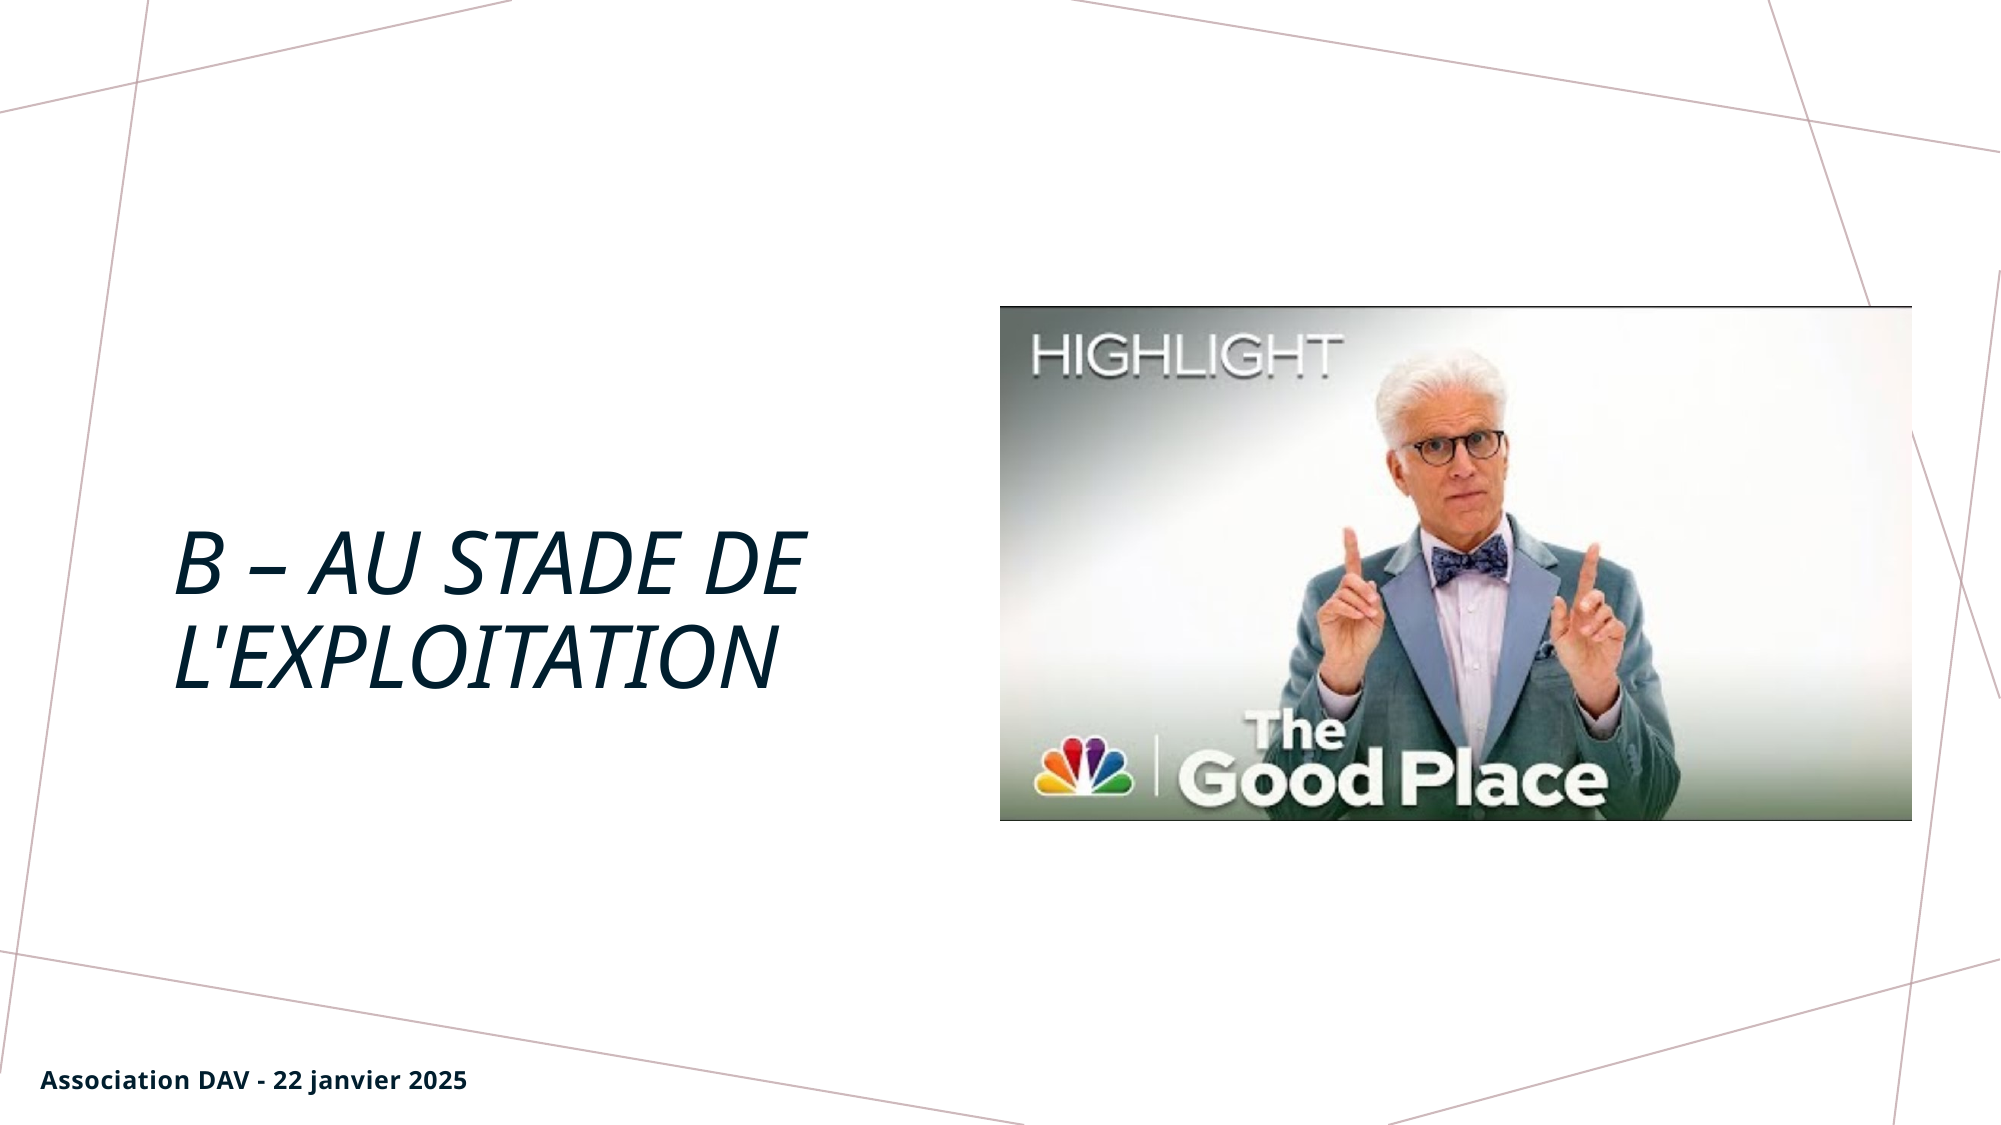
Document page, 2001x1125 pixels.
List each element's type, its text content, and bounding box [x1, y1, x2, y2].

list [999, 305, 1913, 821]
title B – Au stade de l'exploitation [157, 88, 940, 716]
footer Association DAV - 22 janvier 2025 [25, 1049, 764, 1110]
